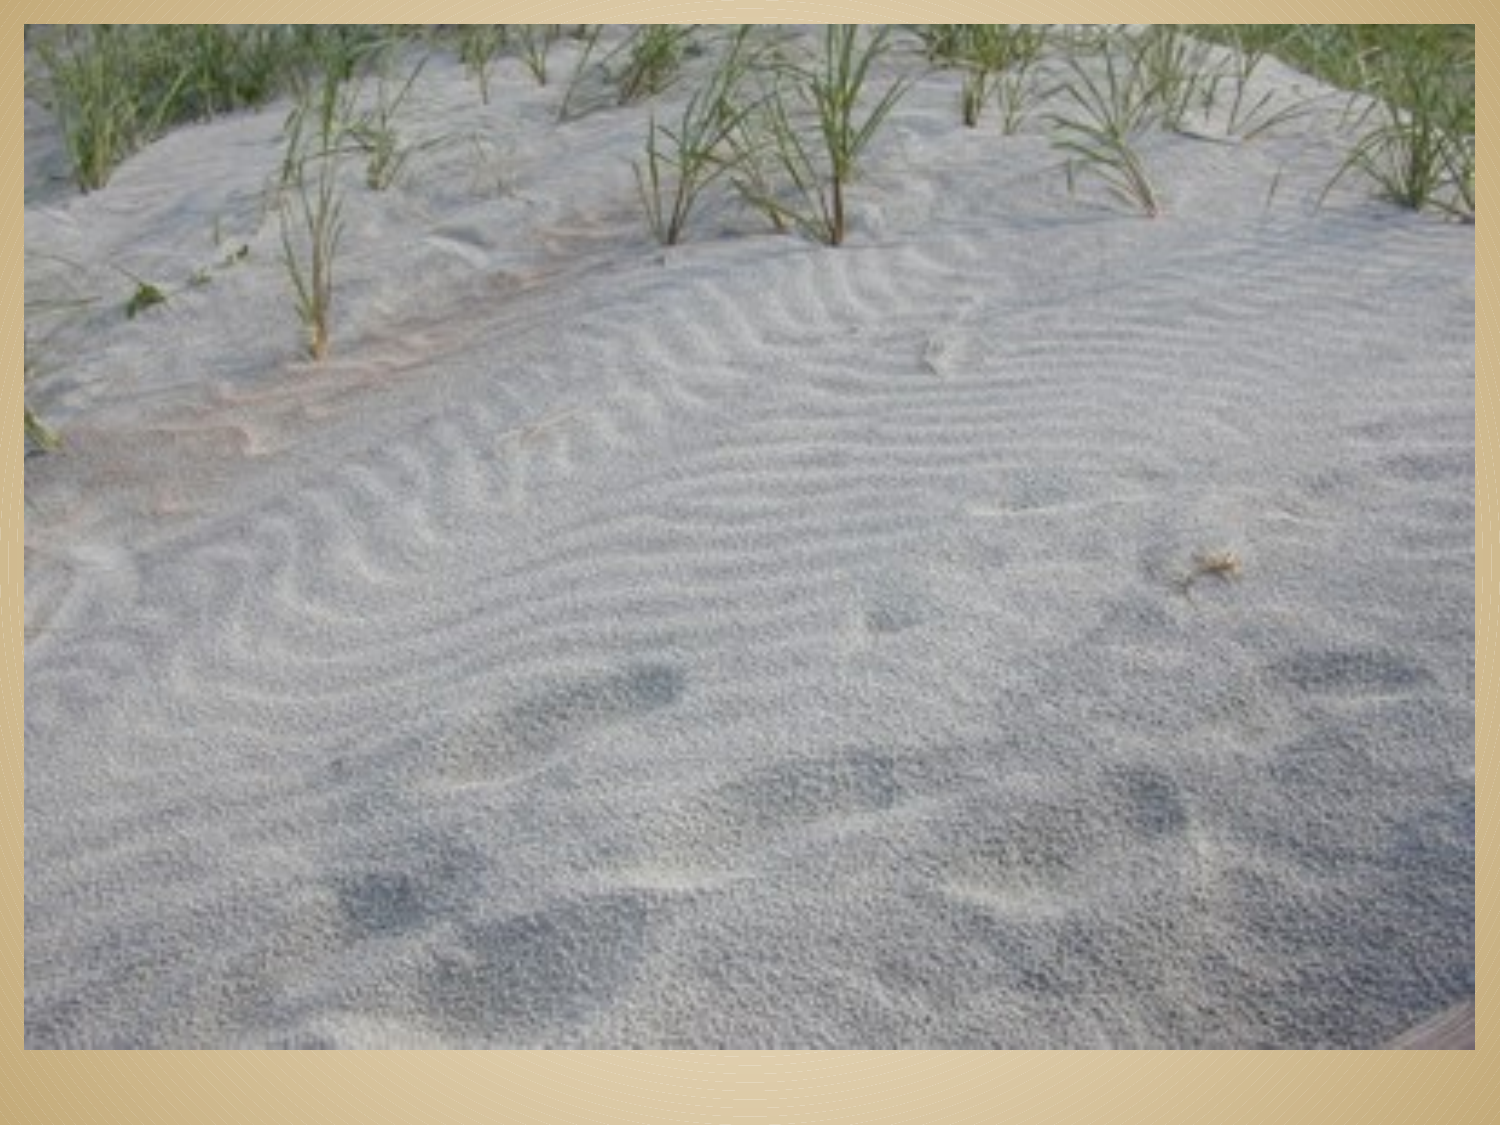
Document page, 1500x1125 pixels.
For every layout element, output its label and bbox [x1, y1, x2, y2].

picture [24, 24, 1475, 1051]
